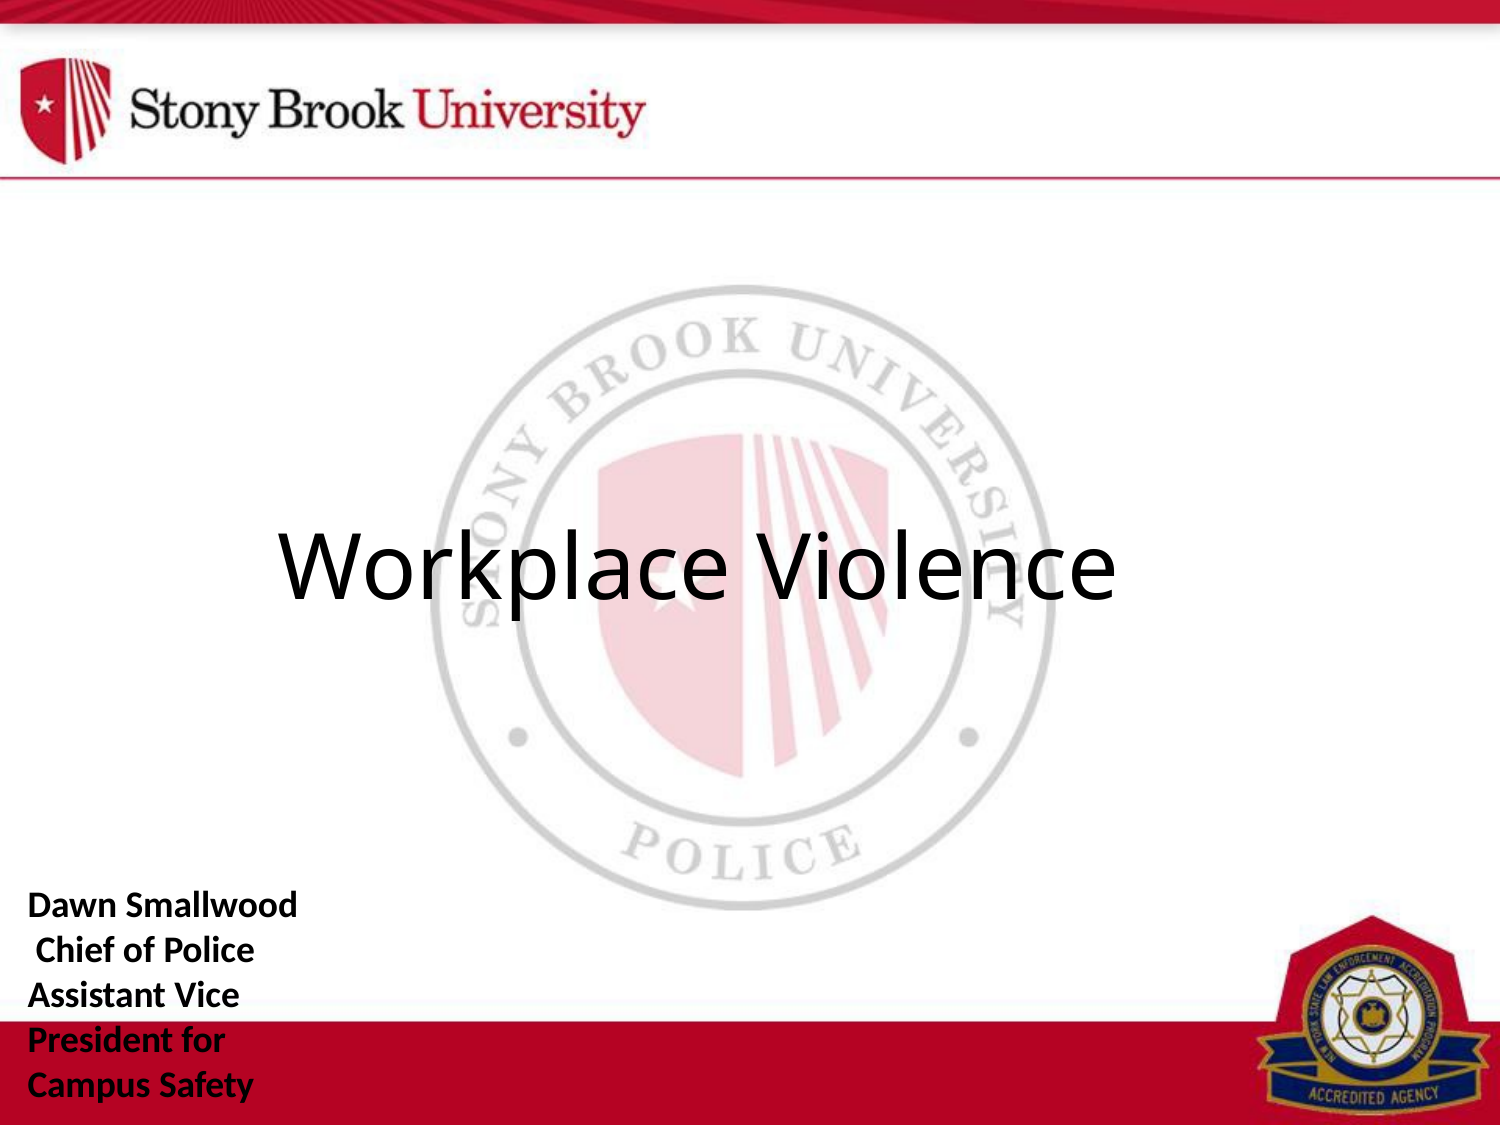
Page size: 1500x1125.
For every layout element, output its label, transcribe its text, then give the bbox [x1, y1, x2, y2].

picture [0, 0, 1500, 1125]
title Workplace Violence [275, 505, 1282, 696]
text_box Dawn Smallwood Chief of Police Assistant Vice President for Campus Safety [25, 878, 691, 1106]
